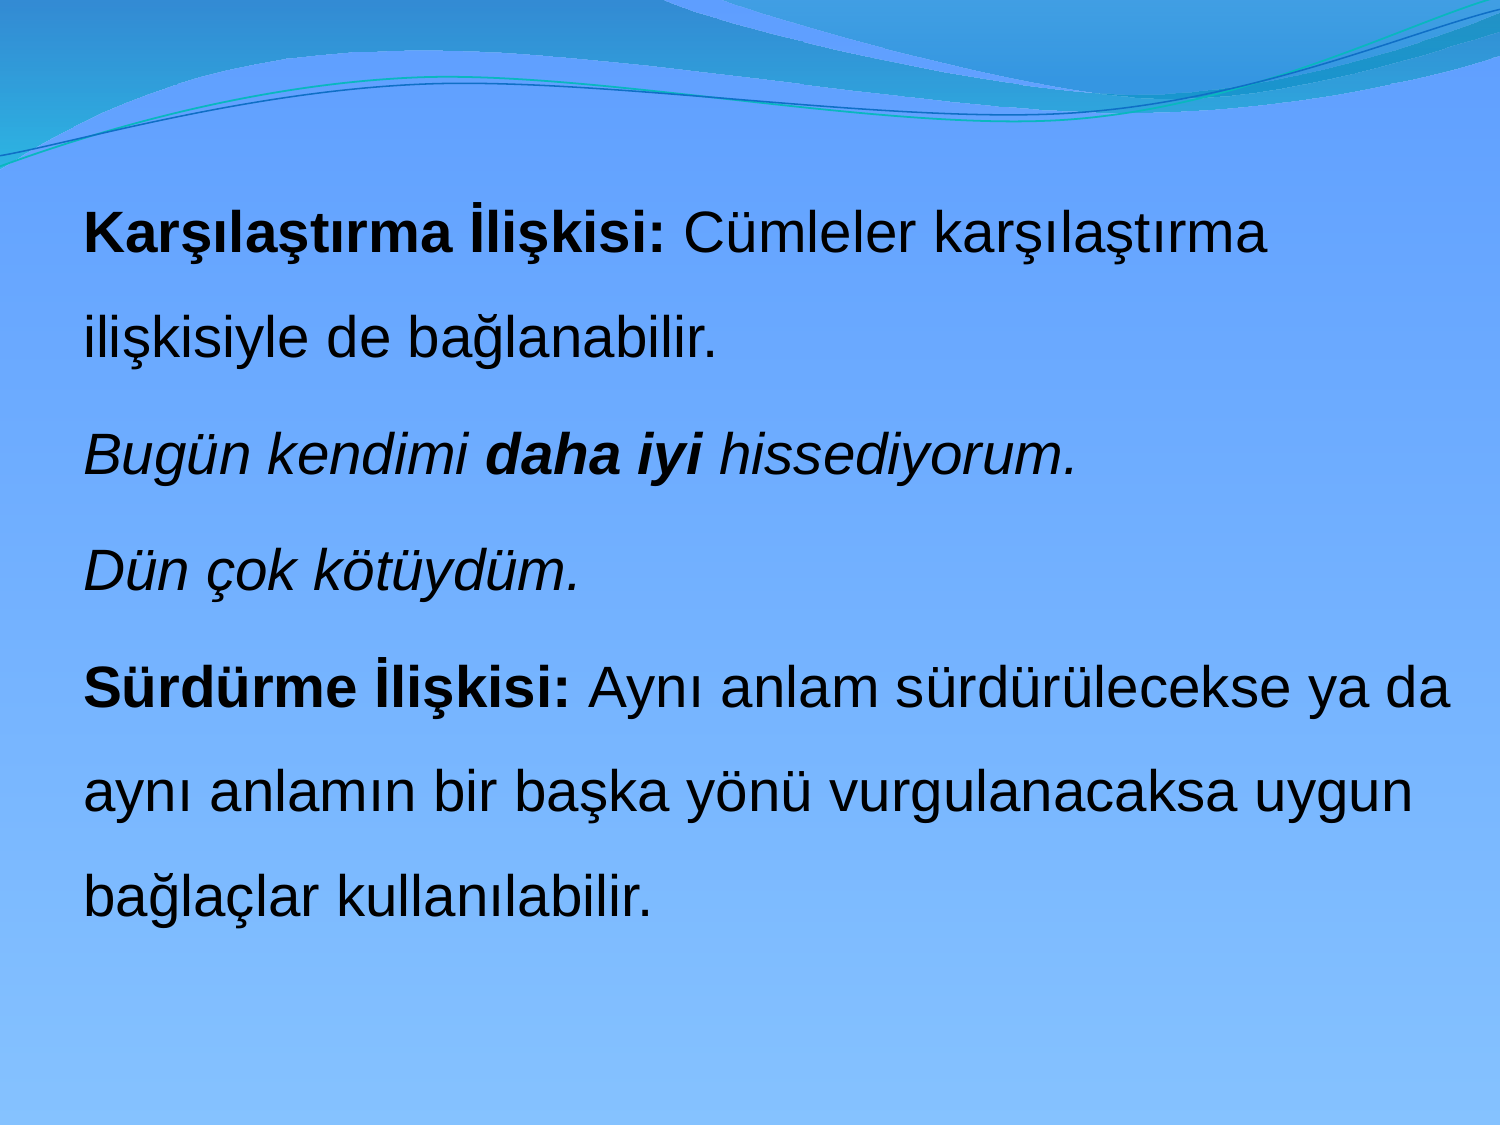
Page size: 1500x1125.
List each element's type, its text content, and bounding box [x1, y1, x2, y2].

list Karşılaştırma İlişkisi: Cümleler karşılaştırma ilişkisiyle de bağlanabilir. Bugün kendimi daha iyi hissediyorum. Dün çok kötüydüm. Sürdürme İlişkisi: Aynı anlam sürdürülecekse ya da aynı anlamın bir başka yönü vurgulanacaksa uygun bağlaçlar kullanılabilir. [23, 152, 1500, 944]
